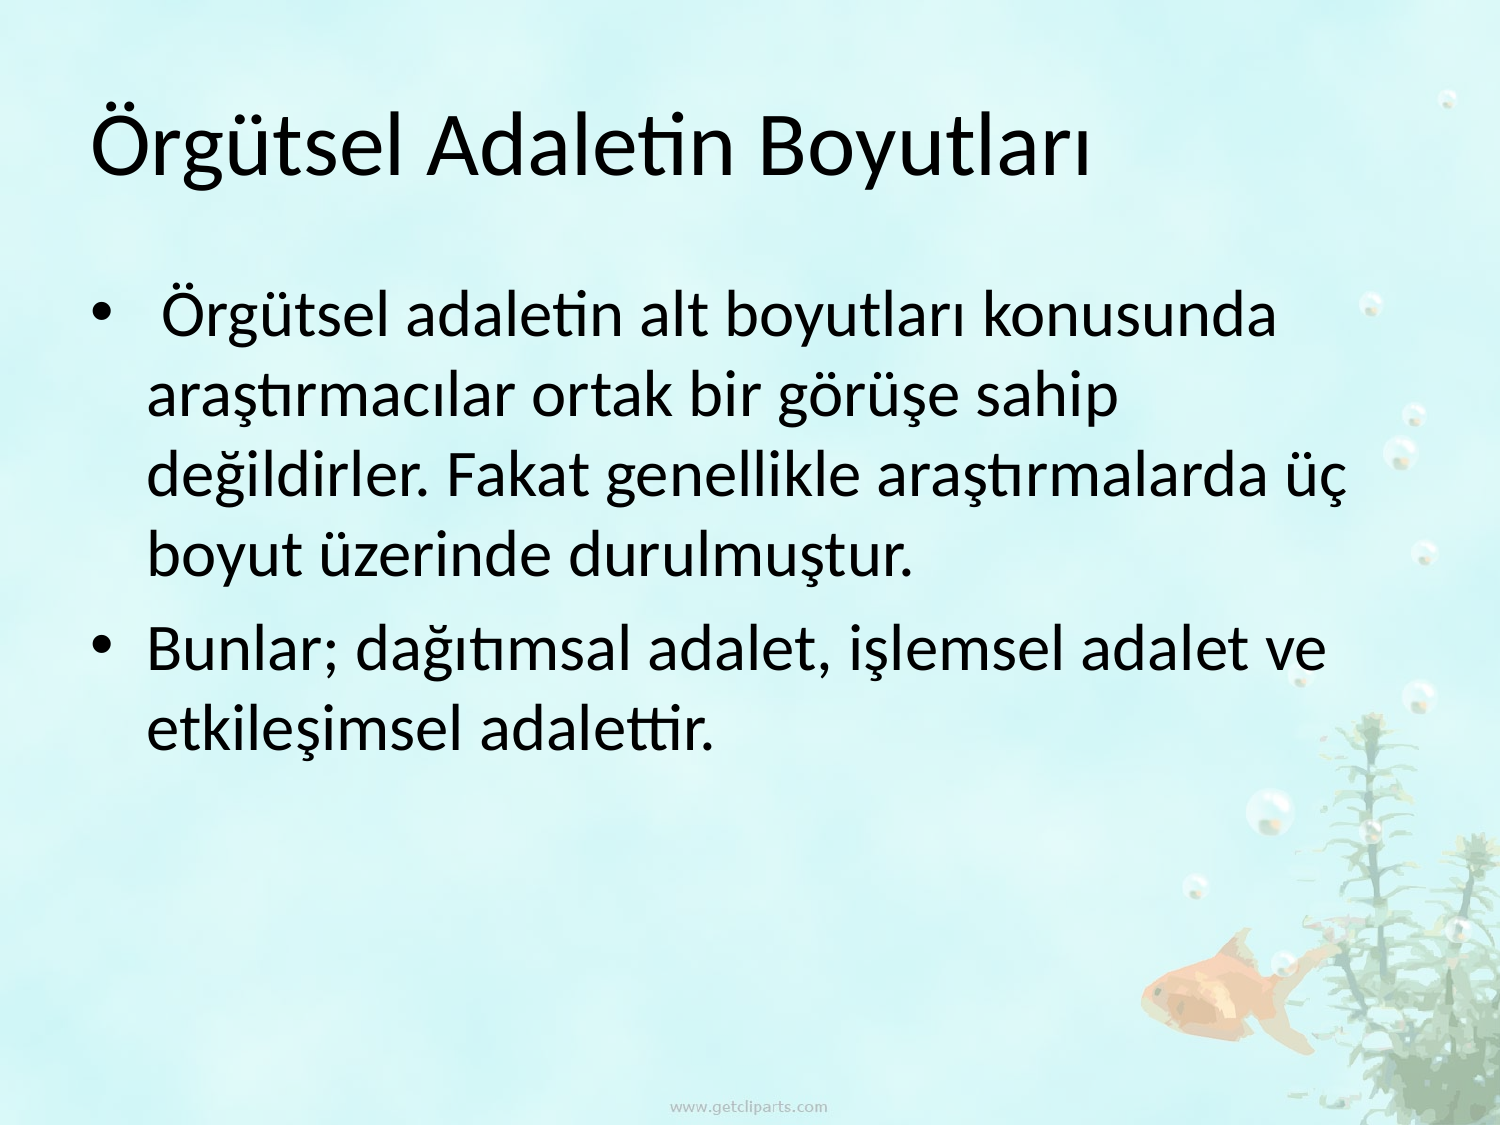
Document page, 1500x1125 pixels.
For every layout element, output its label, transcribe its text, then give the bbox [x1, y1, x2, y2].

list Örgütsel adaletin alt boyutları konusunda araştırmacılar ortak bir görüşe sahip değildirler. Fakat genellikle araştırmalarda üç boyut üzerinde durulmuştur. Bunlar; dağıtımsal adalet, işlemsel adalet ve etkileşimsel adalettir. [75, 262, 1425, 1005]
title Örgütsel Adaletin Boyutları [75, 45, 1425, 233]
